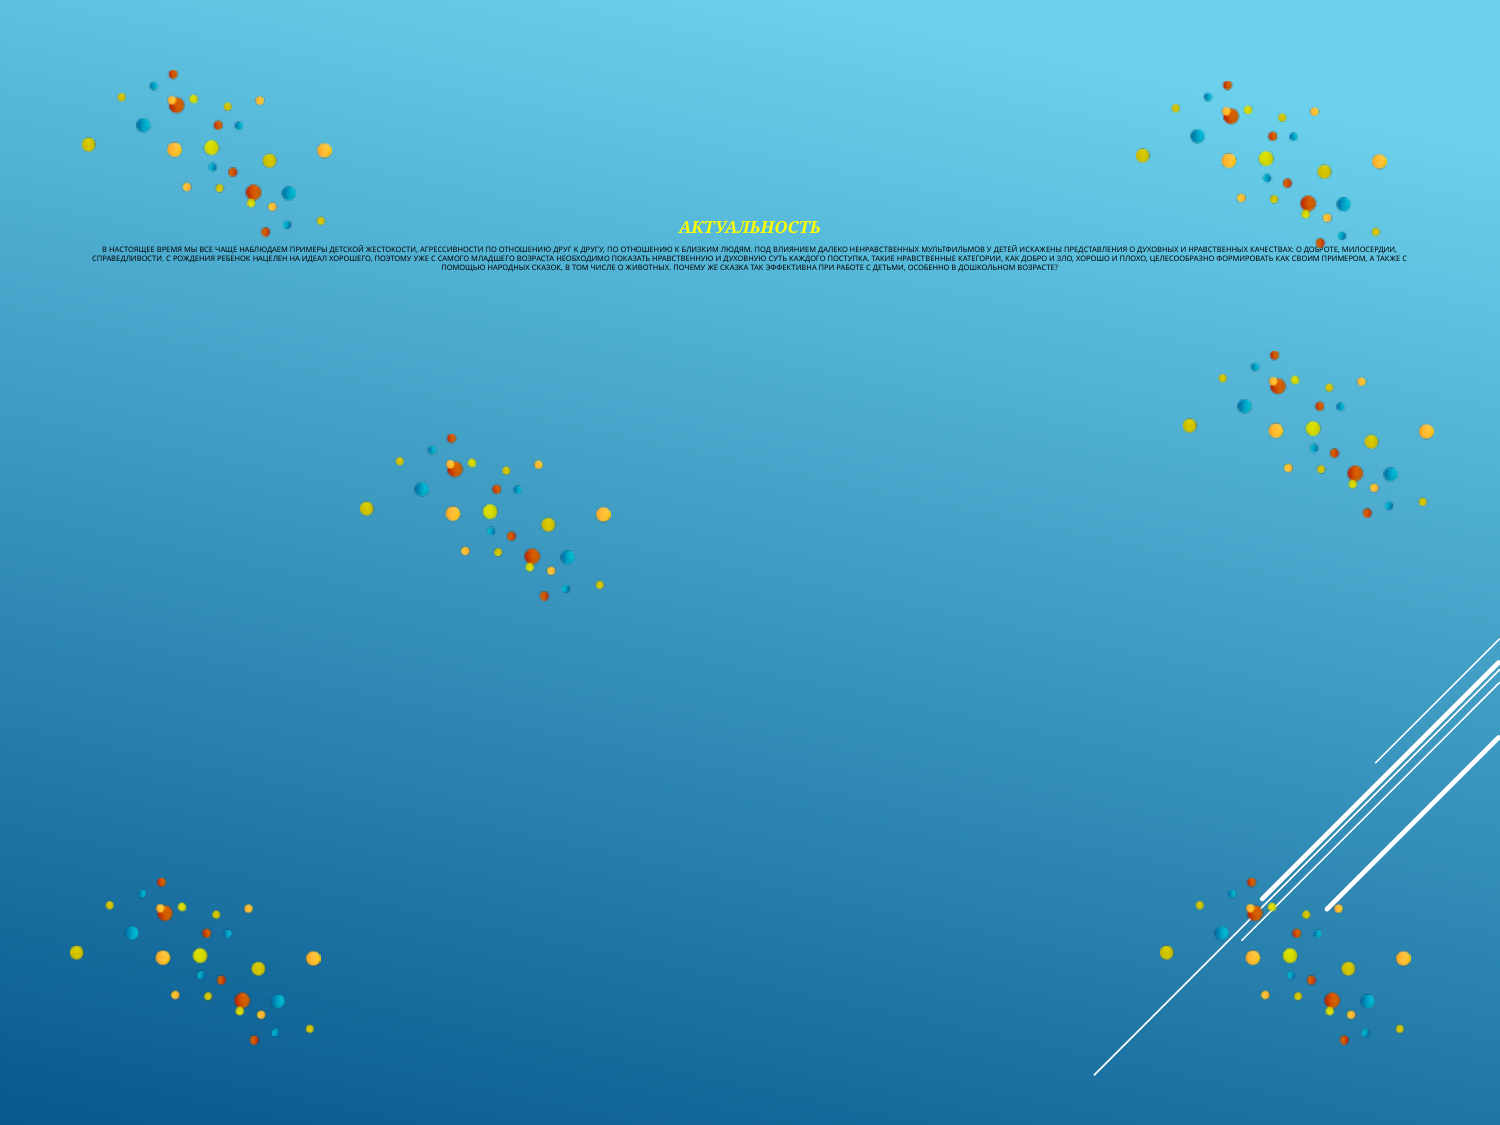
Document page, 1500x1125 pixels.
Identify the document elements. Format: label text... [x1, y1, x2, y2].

picture [359, 434, 611, 601]
picture [1136, 81, 1387, 249]
picture [1159, 878, 1411, 1046]
picture [70, 878, 321, 1046]
picture [81, 70, 333, 237]
title Актуальность В Настоящее время мы все чаще наблюдаем примеры детской жестокости, агрессивности по отношению друг к другу, по отношению к близким людям. Под влиянием далеко ненравственных мультфильмов у детей искажены представления о духовных и нравственных качествах: о доброте, милосердии, справедливости. С рождения ребенок нацелен на идеал хорошего, поэтому уже с самого младшего возраста необходимо показать нравственную и духовную суть каждого поступка. Такие нравственные категории, как добро и зло, хорошо и плохо, целесообразно формировать как своим примером, а также с помощью народных сказок, в том числе о животных. Почему же сказка так эффективна при работе с детьми, особенно в дошкольном возрасте? [75, 45, 1425, 293]
picture [1183, 351, 1434, 518]
